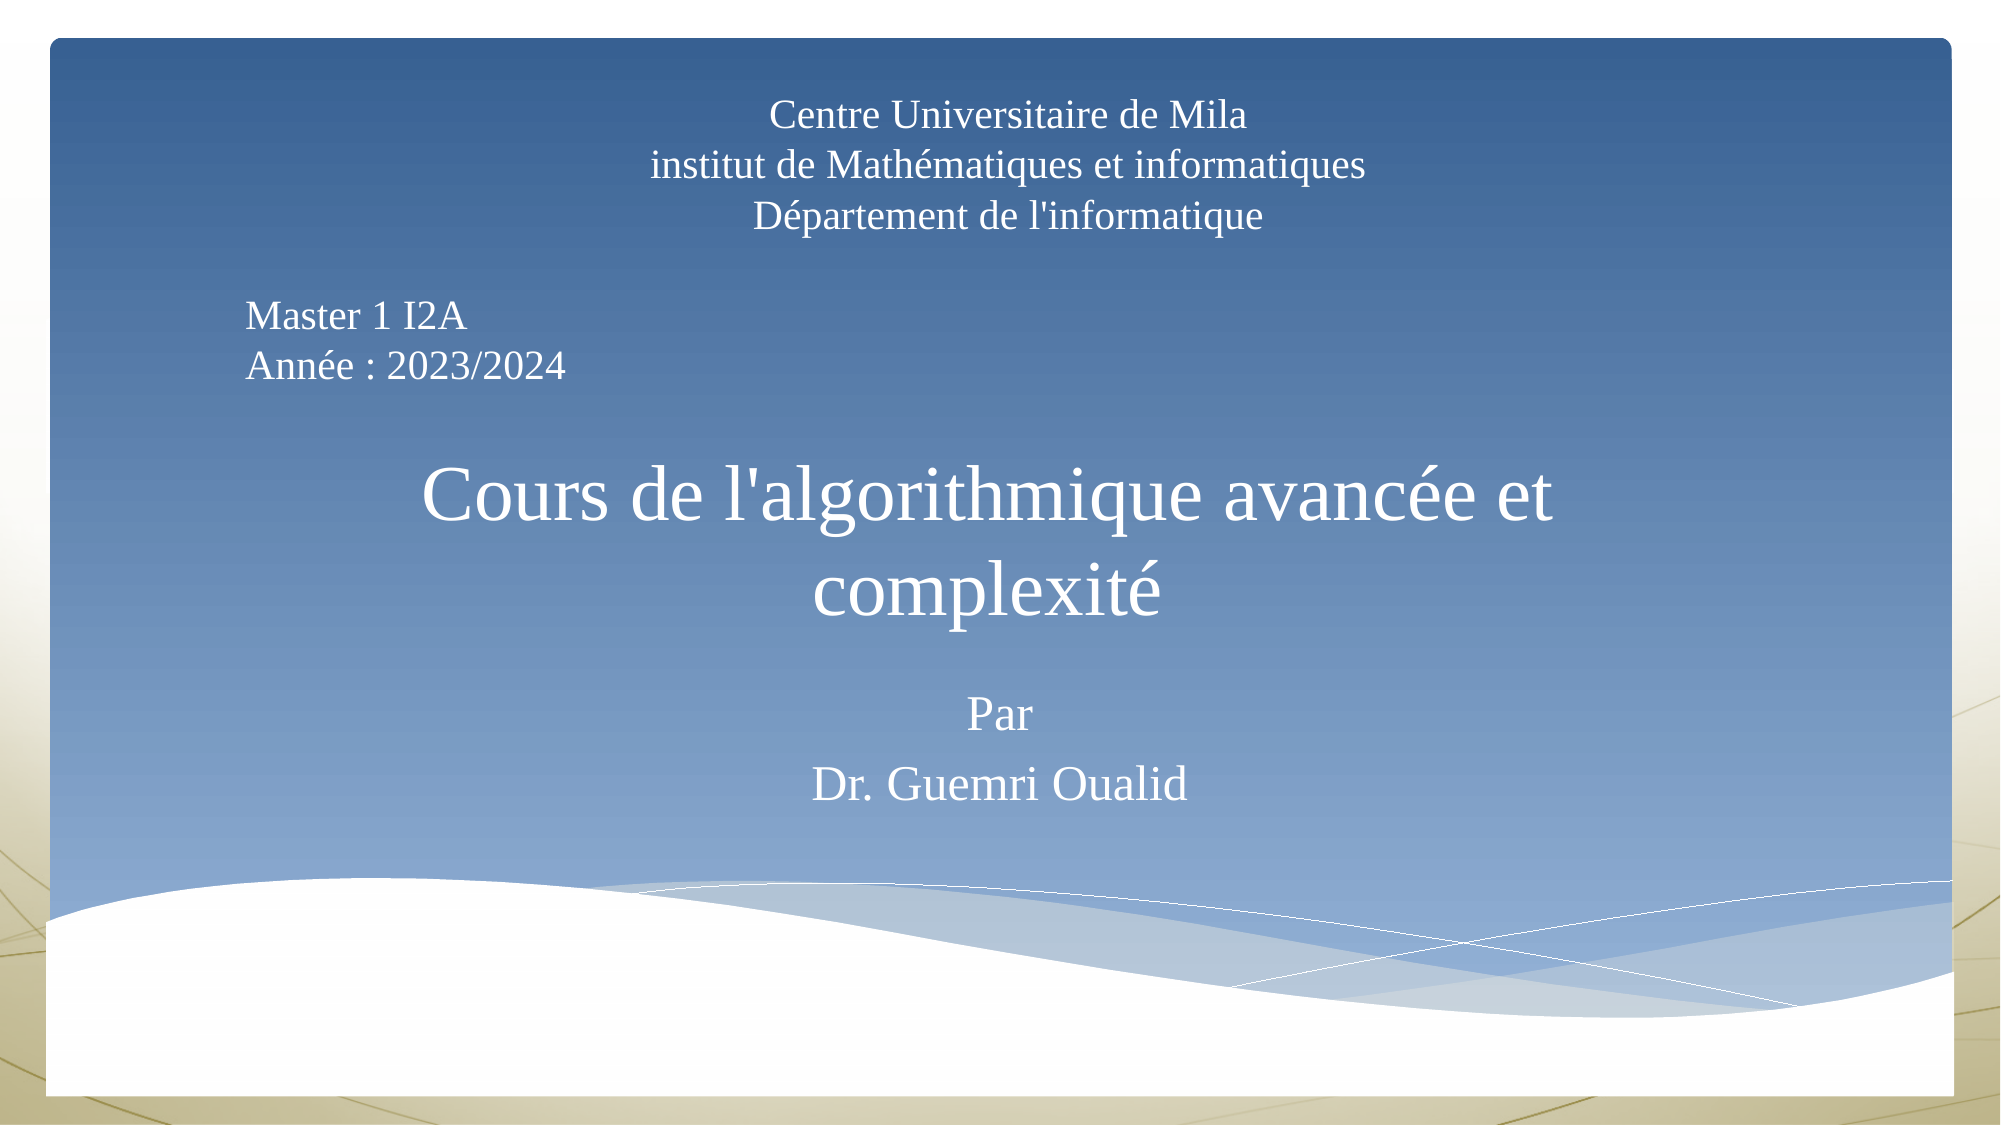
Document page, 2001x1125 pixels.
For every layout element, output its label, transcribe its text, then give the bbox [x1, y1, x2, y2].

text_box Centre Universitaire de Mila institut de Mathématiques et informatiques Département de l'informatique Master 1 I2A Année : 2023/2024 [230, 79, 1787, 395]
picture [0, 0, 2001, 1125]
text_box Par Dr. Guemri Oualid [282, 618, 1717, 976]
text_box Cours de l'algorithmique avancée et complexité [282, 395, 1693, 618]
